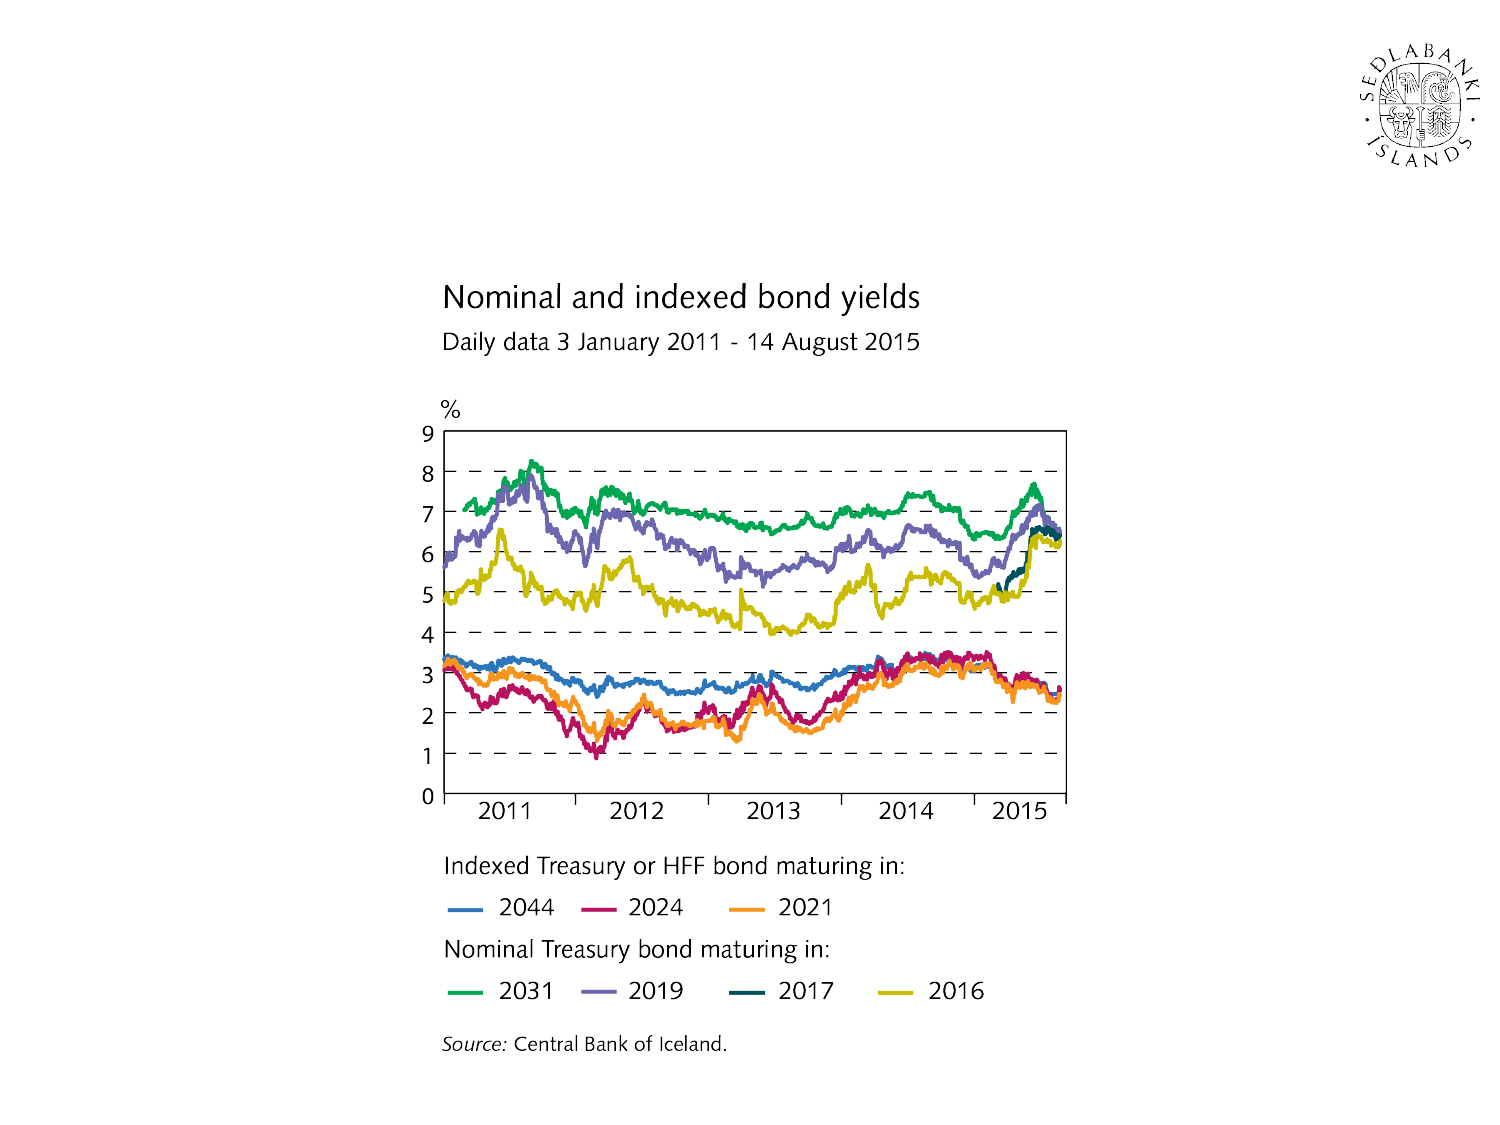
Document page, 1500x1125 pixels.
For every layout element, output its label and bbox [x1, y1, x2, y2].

picture [1357, 42, 1482, 173]
list [421, 280, 1067, 1056]
